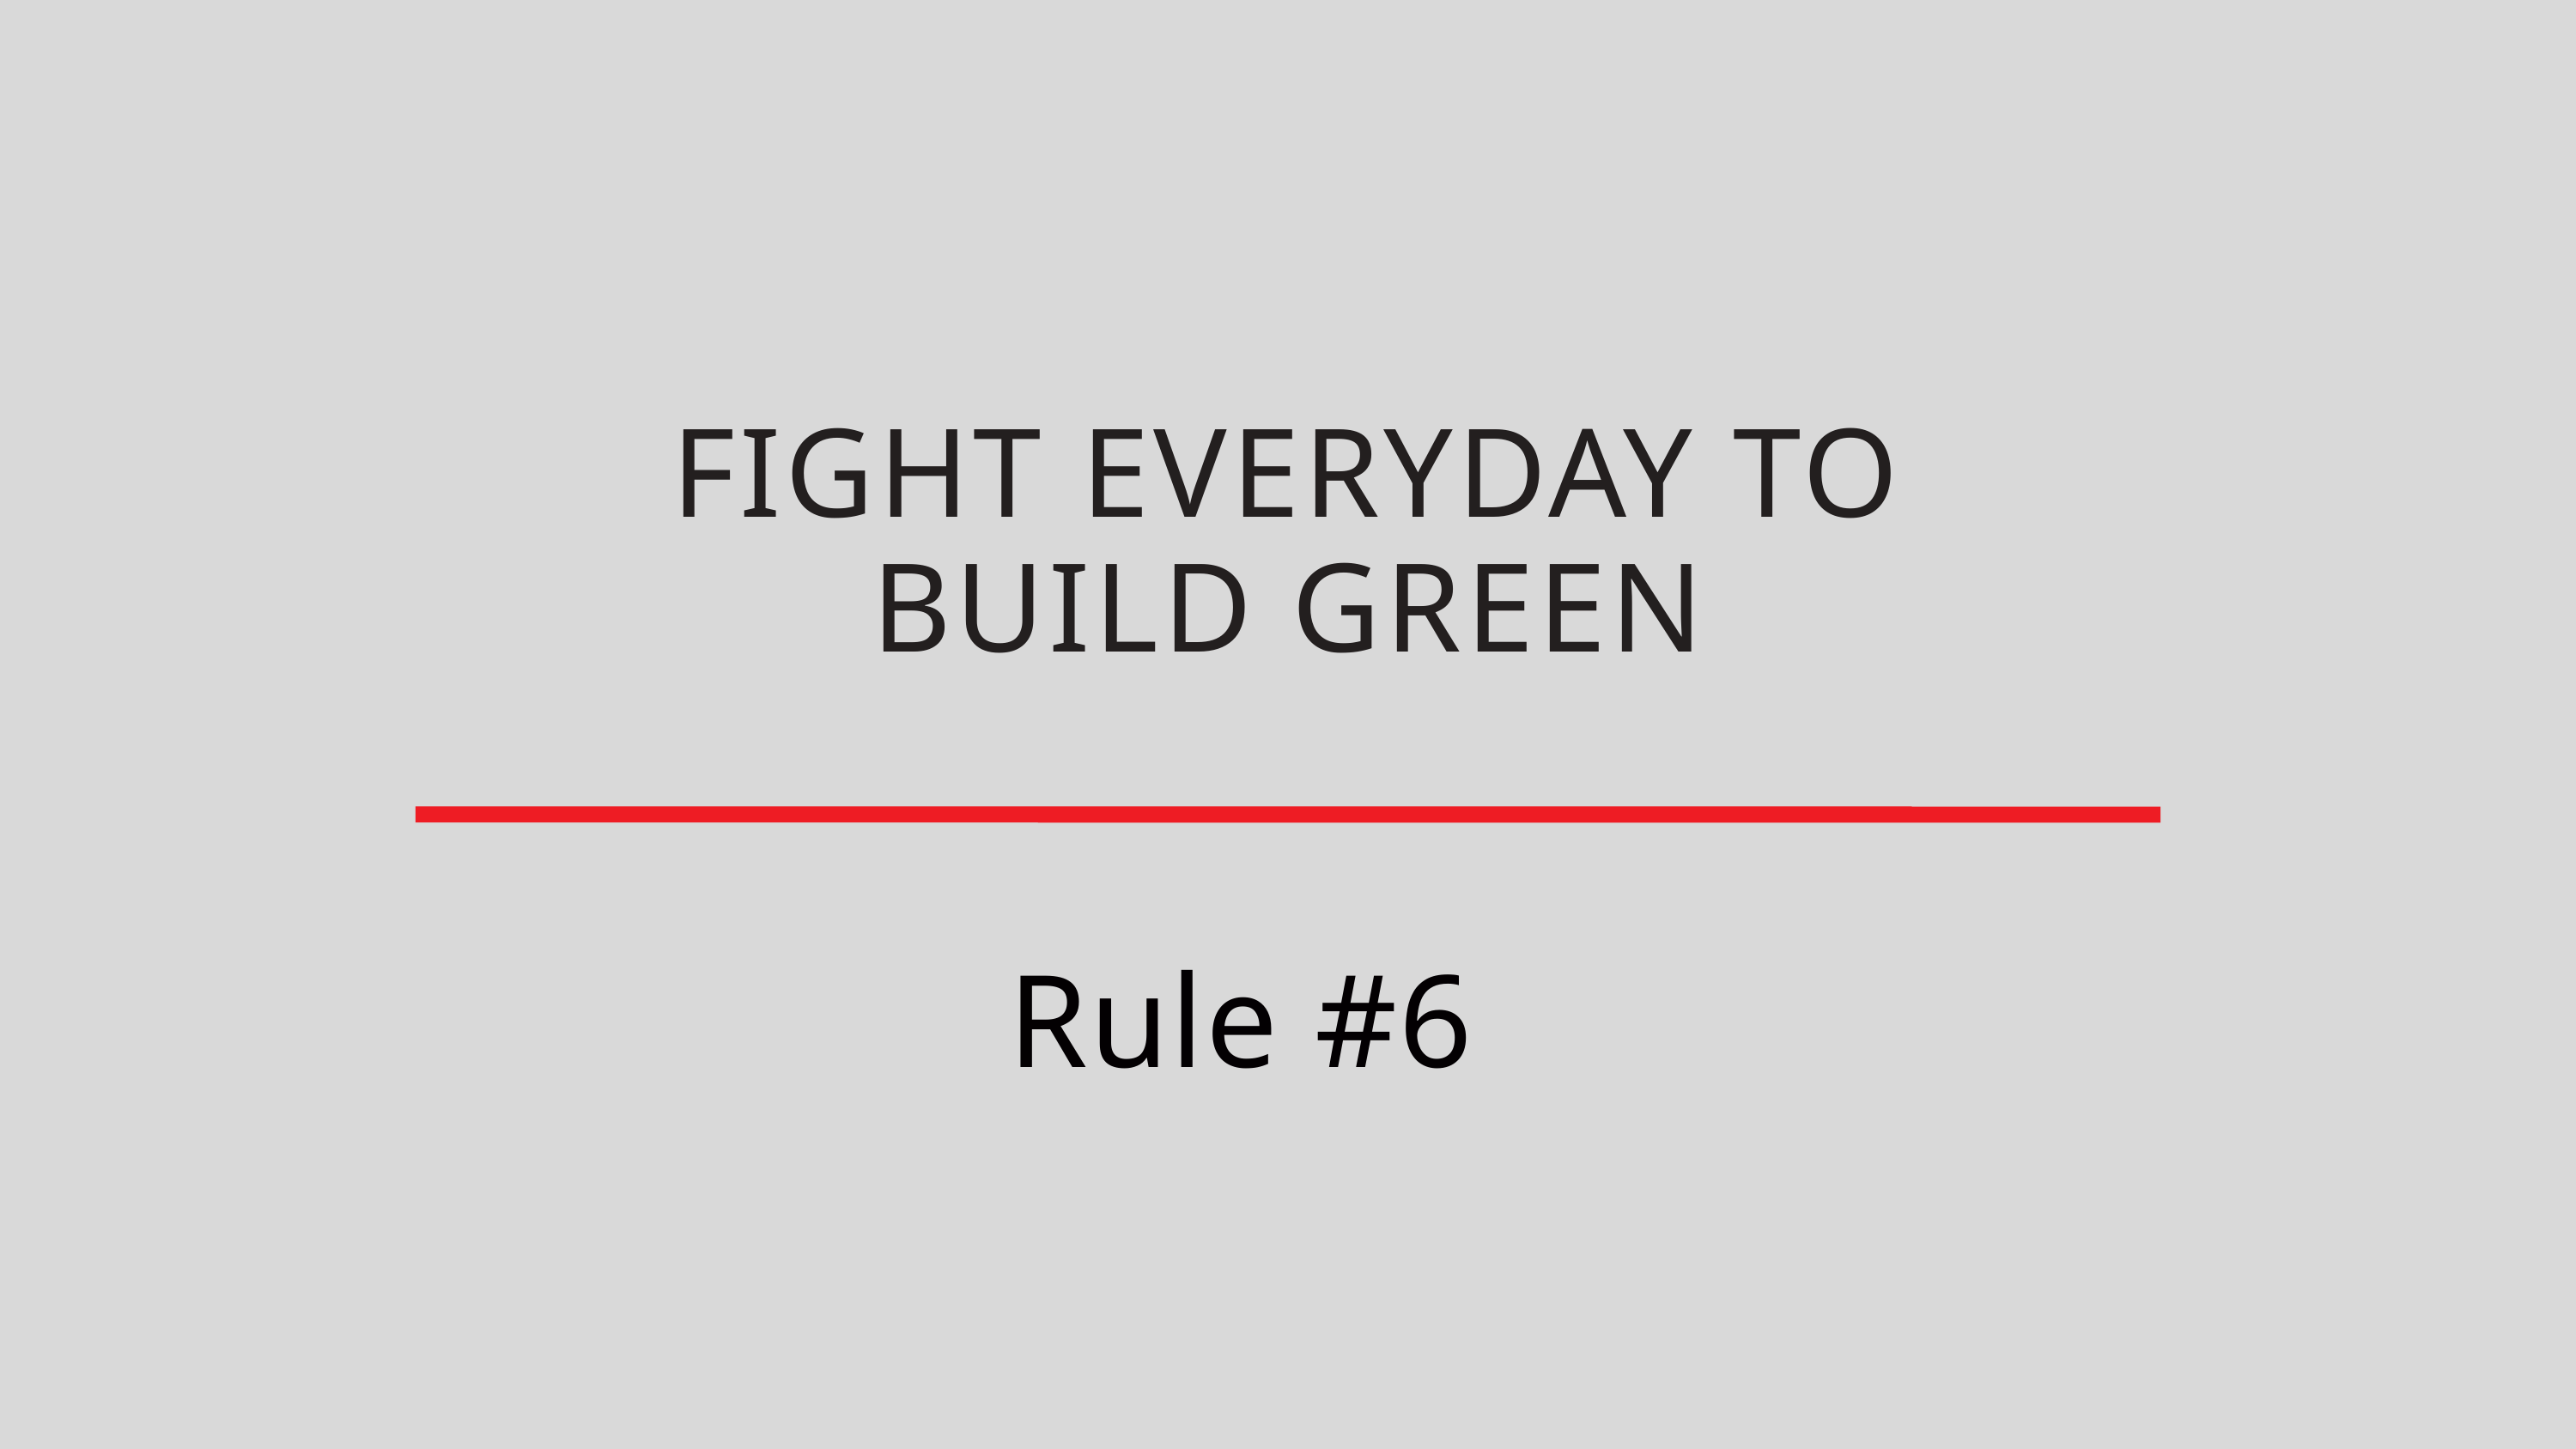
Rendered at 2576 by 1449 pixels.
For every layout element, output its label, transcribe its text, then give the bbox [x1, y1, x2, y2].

text_box Rule #6 [644, 973, 1838, 1094]
text_box FIGHT EVERYDAY TO BUILD GREEN [644, 406, 1932, 676]
